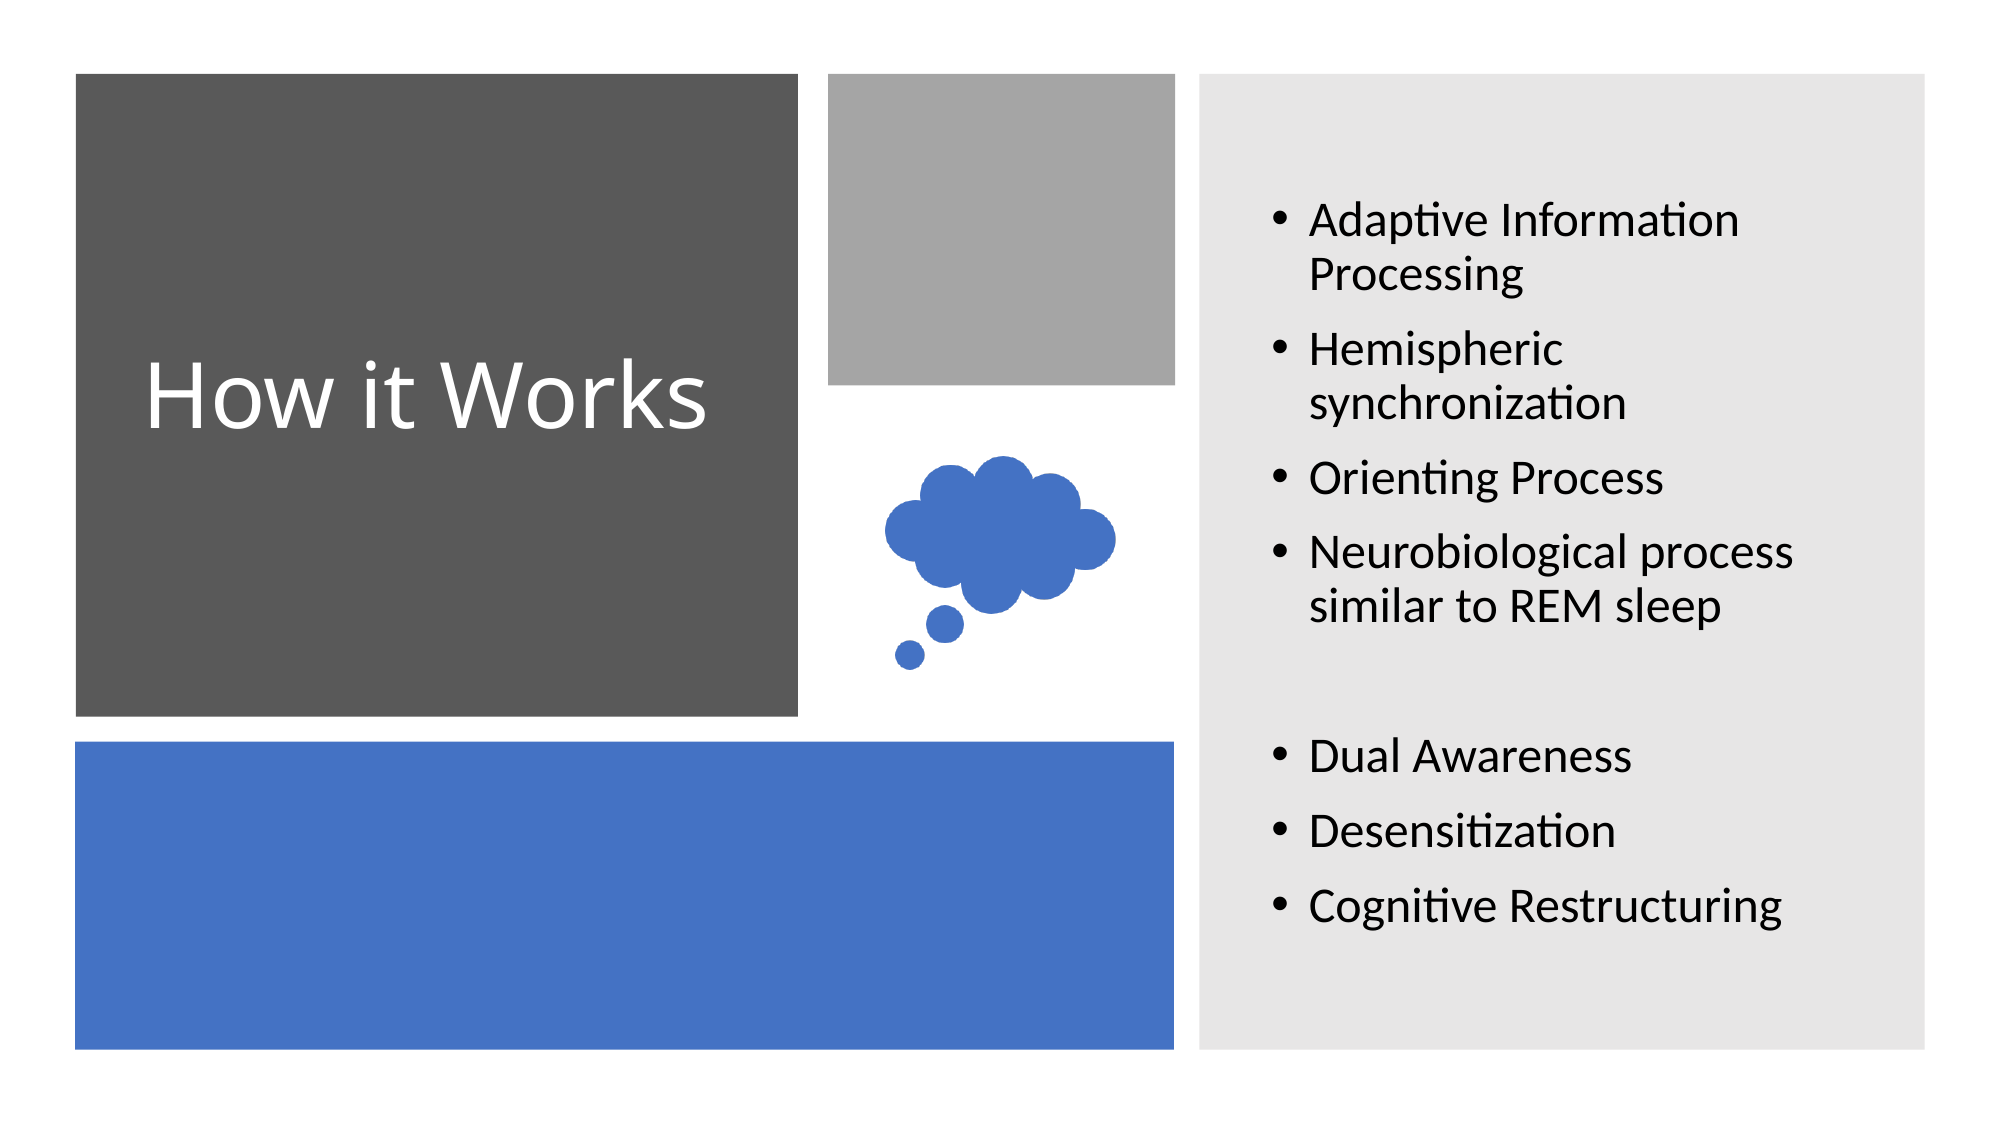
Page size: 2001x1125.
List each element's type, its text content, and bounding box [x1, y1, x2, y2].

title How it Works [127, 125, 744, 673]
picture [859, 422, 1140, 703]
list Adaptive Information Processing Hemispheric synchronization Orienting Process Neurobiological process similar to REM sleep Dual Awareness Desensitization Cognitive Restructuring [1256, 130, 1873, 996]
text_box [827, 73, 1176, 386]
text_box [75, 73, 799, 718]
text_box [74, 741, 1175, 1051]
text_box [1198, 73, 1926, 1051]
